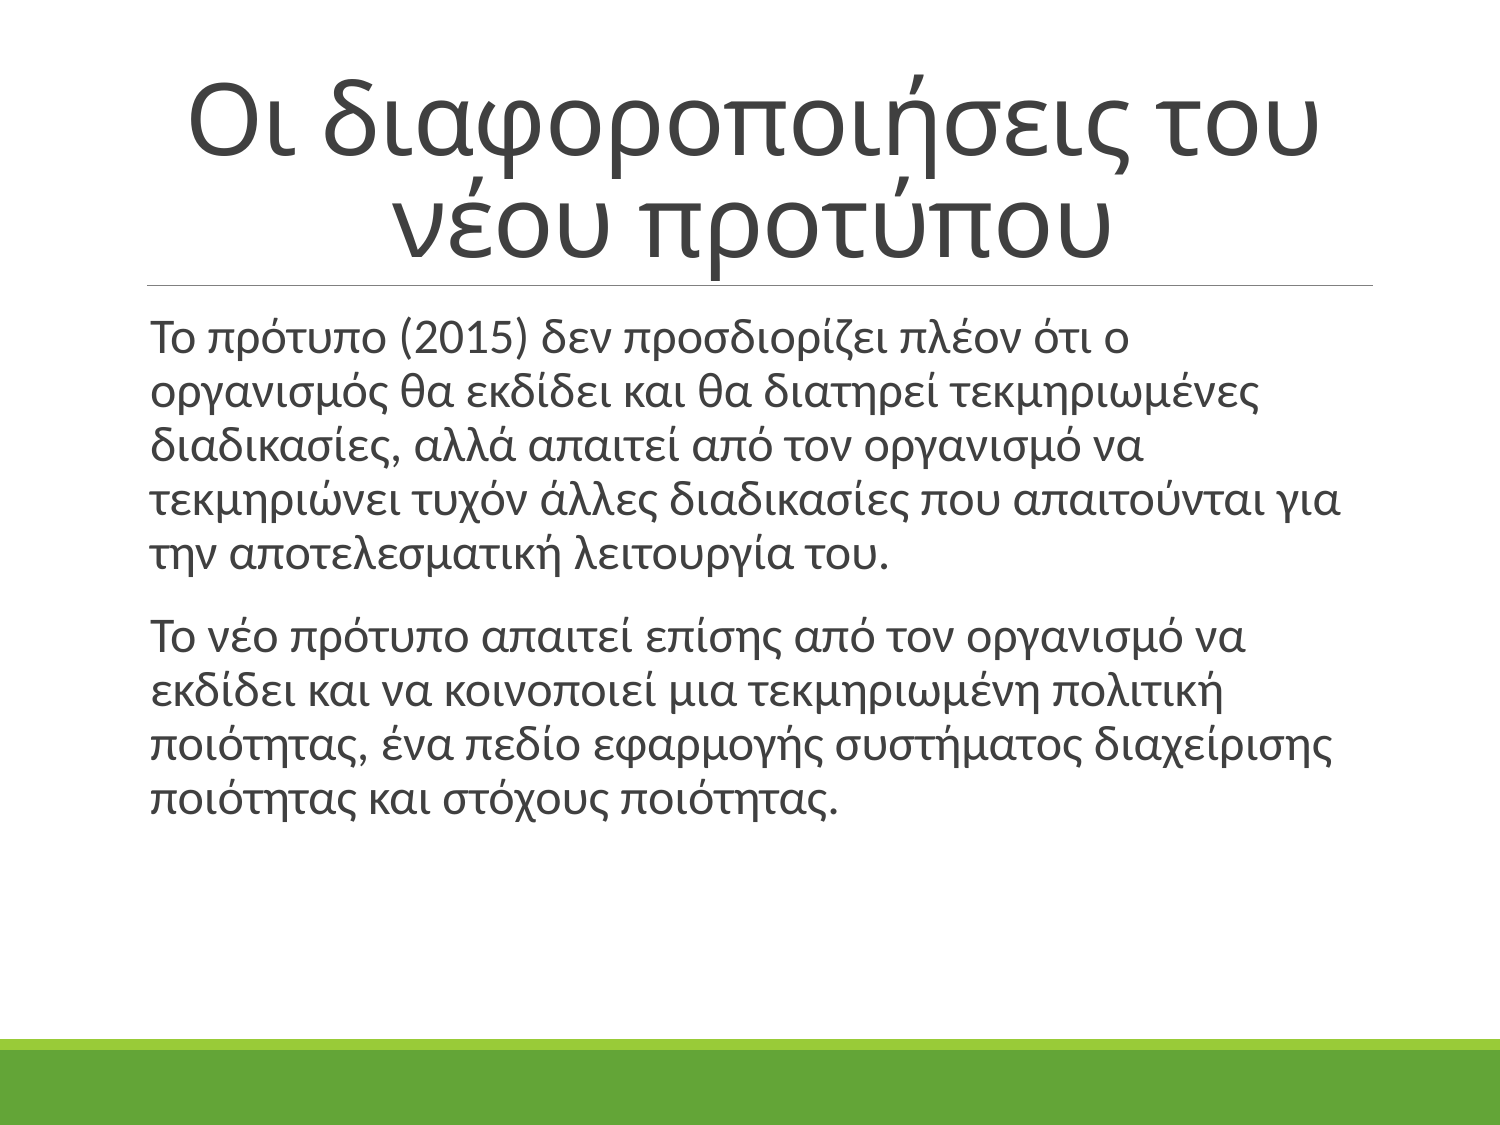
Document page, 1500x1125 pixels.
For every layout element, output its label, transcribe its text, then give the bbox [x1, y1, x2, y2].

title Οι διαφοροποιήσεις του νέου προτύπου [135, 47, 1373, 285]
list Το πρότυπο (2015) δεν προσδιορίζει πλέον ότι ο οργανισμός θα εκδίδει και θα διατηρεί τεκμηριωμένες διαδικασίες, αλλά απαιτεί από τον οργανισμό να τεκμηριώνει τυχόν άλλες διαδικασίες που απαιτούνται για την αποτελεσματική λειτουργία του. Το νέο πρότυπο απαιτεί επίσης από τον οργανισμό να εκδίδει και να κοινοποιεί μια τεκμηριωμένη πολιτική ποιότητας, ένα πεδίο εφαρμογής συστήματος διαχείρισης ποιότητας και στόχους ποιότητας. [135, 302, 1373, 963]
